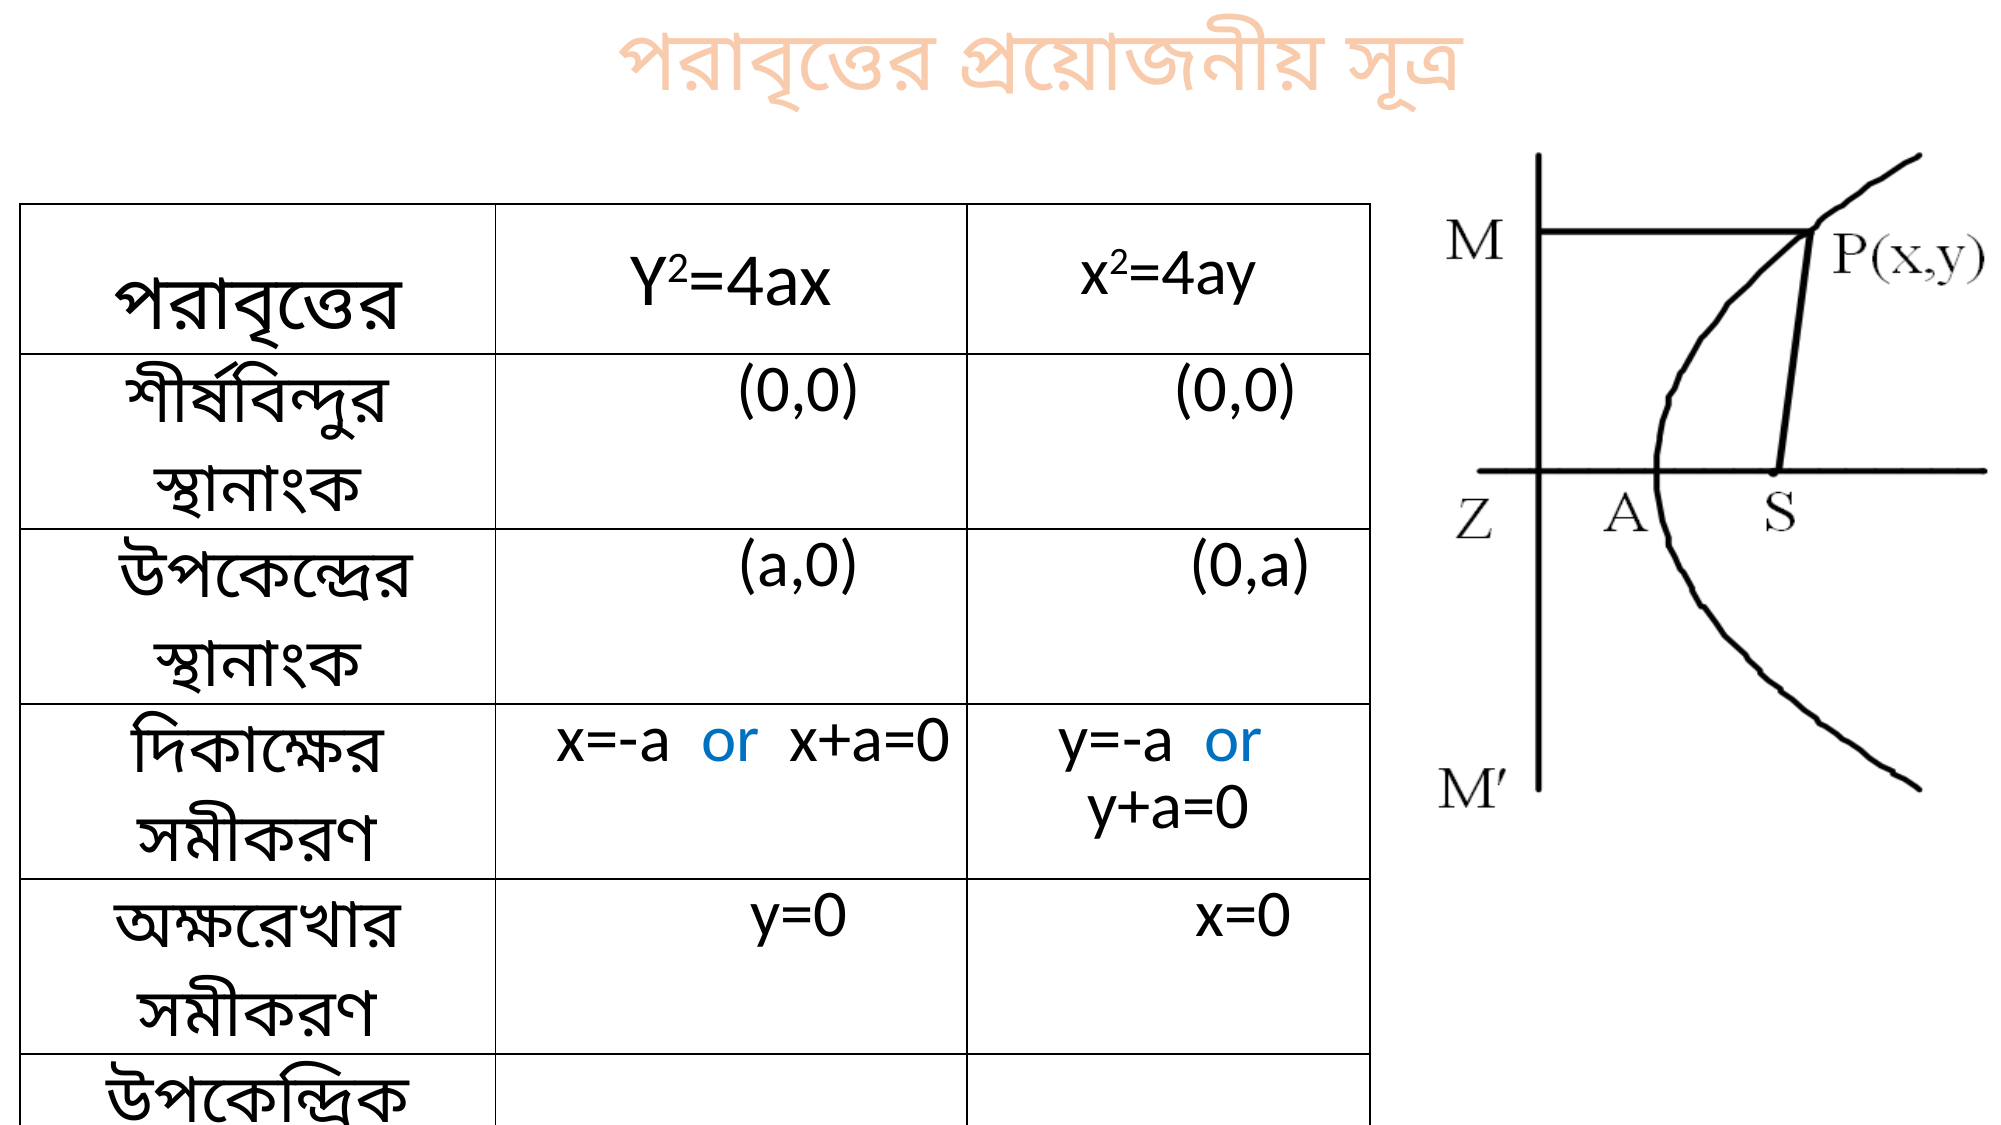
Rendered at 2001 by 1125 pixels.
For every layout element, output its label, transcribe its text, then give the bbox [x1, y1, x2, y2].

picture [1405, 116, 2000, 854]
text_box পরাবৃত্তের প্রয়োজনীয় সূত্র [602, 0, 1627, 115]
